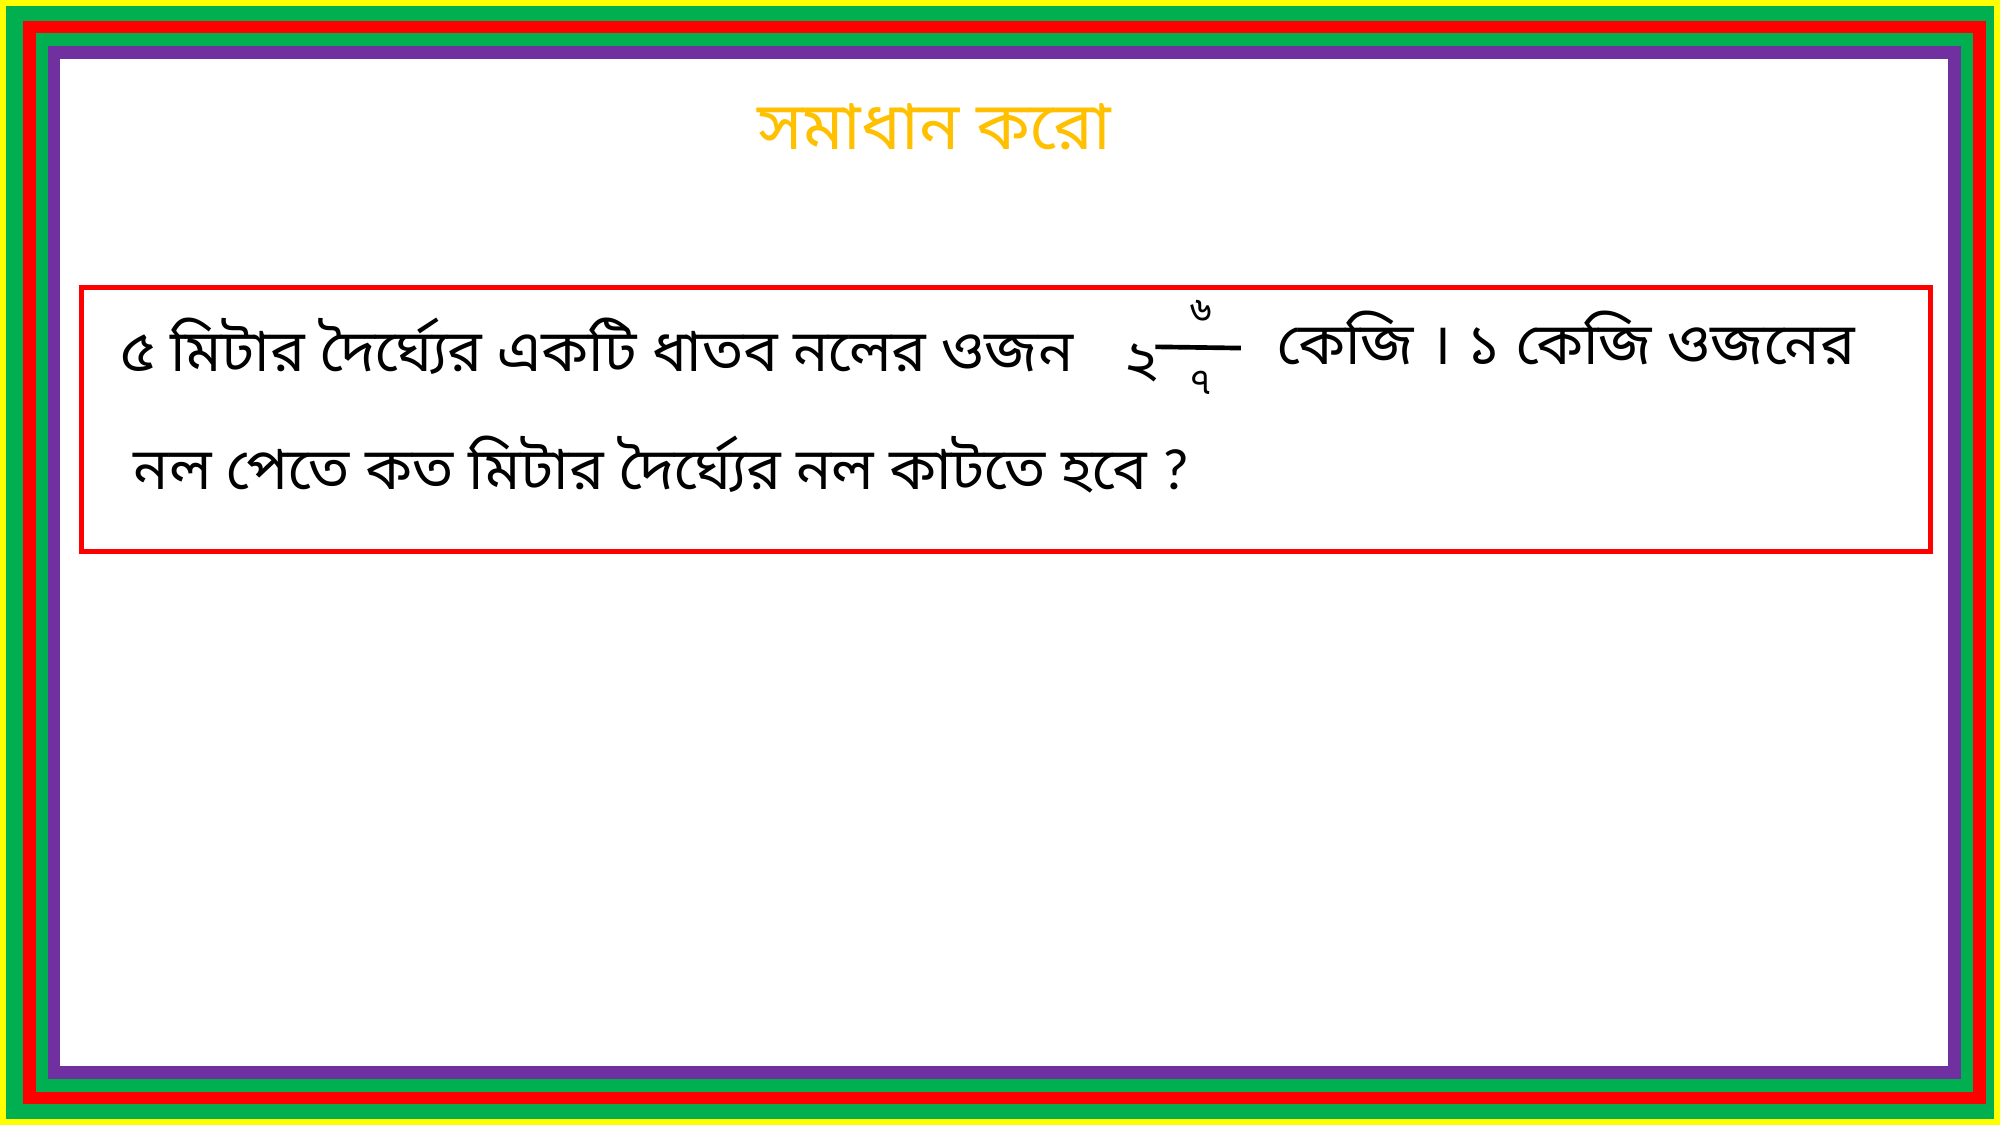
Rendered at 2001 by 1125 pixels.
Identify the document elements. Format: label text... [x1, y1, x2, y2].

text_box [1109, 277, 1293, 420]
text_box সমাধান করো [742, 75, 1212, 171]
text_box [80, 287, 1931, 552]
